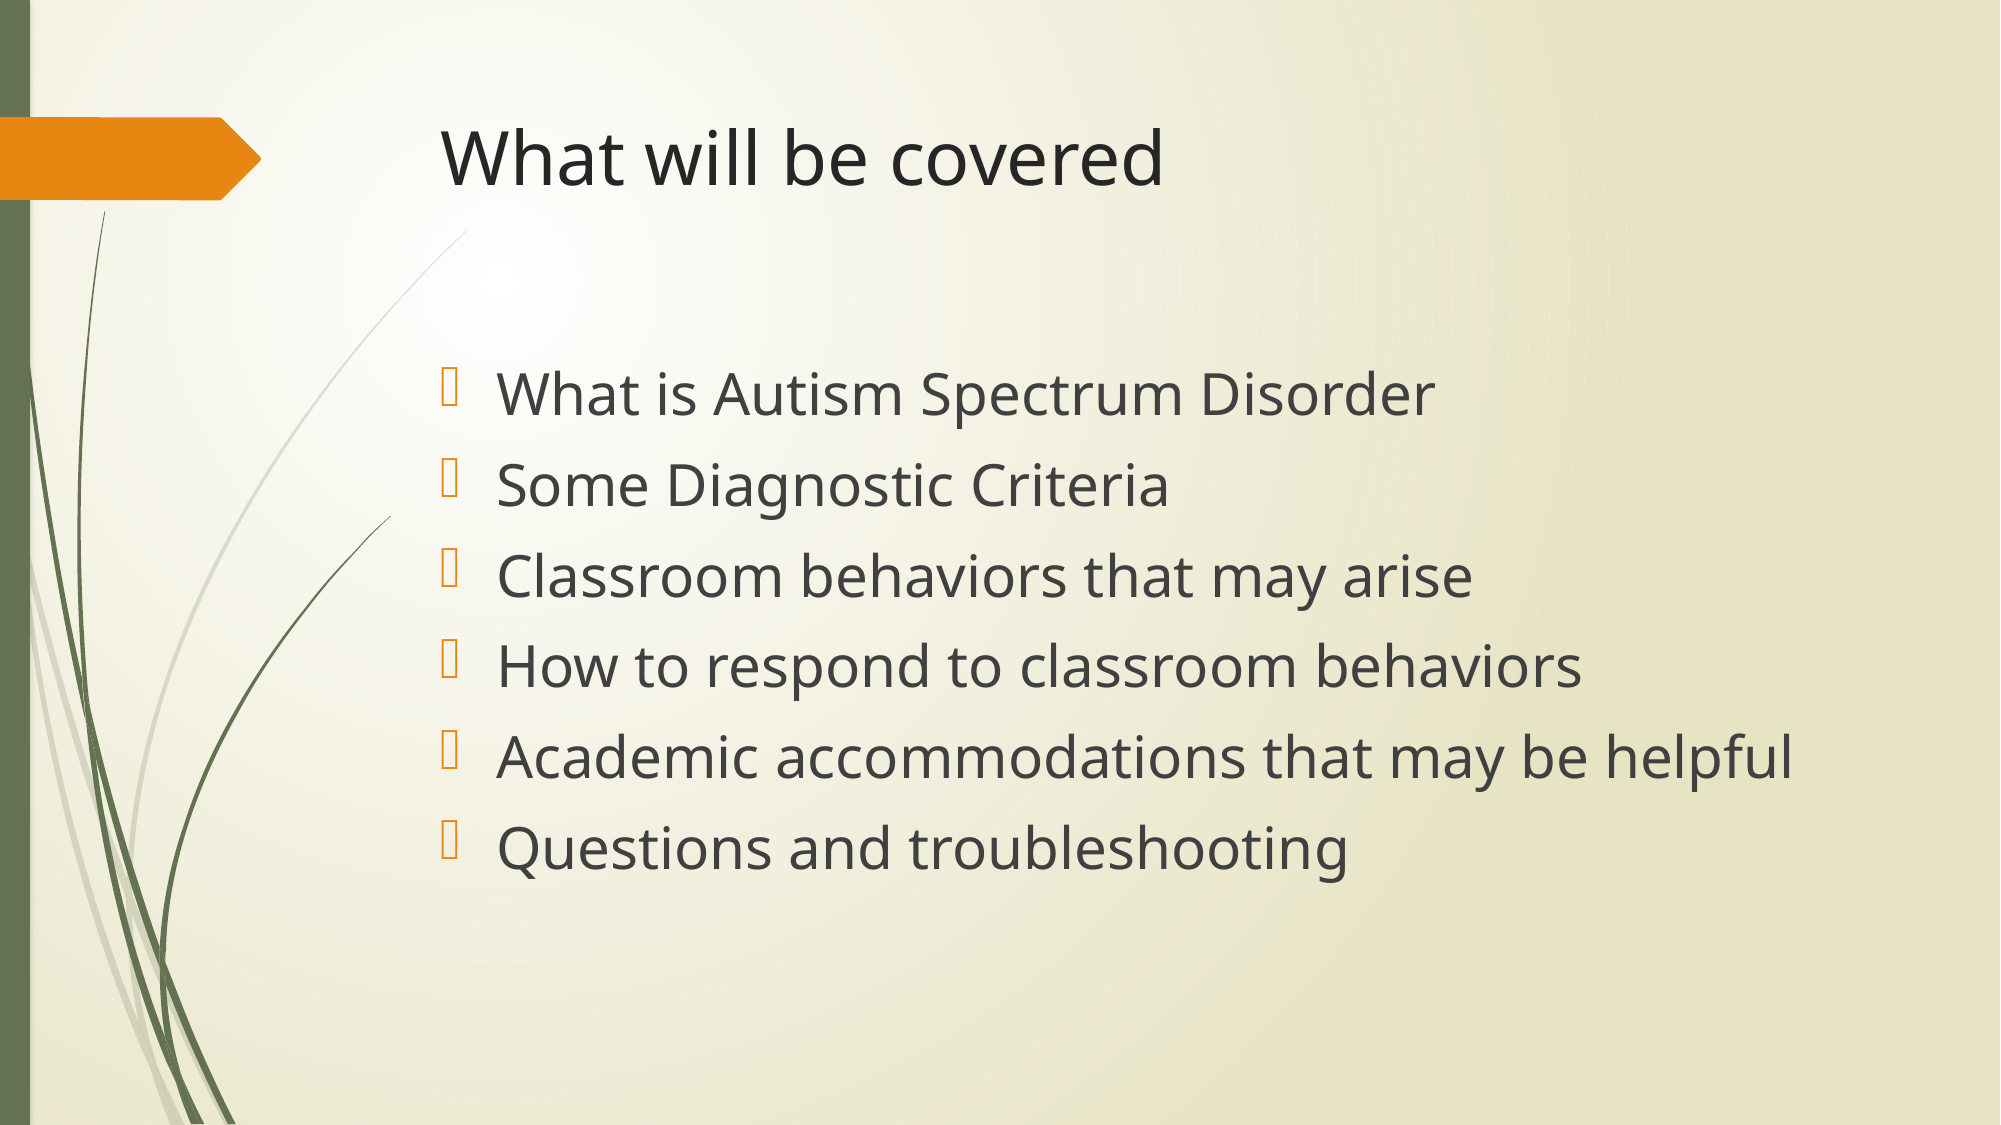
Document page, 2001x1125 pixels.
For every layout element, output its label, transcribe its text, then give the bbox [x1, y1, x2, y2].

list What is Autism Spectrum Disorder Some Diagnostic Criteria Classroom behaviors that may arise How to respond to classroom behaviors Academic accommodations that may be helpful Questions and troubleshooting [424, 350, 1888, 970]
title What will be covered [425, 102, 1888, 313]
